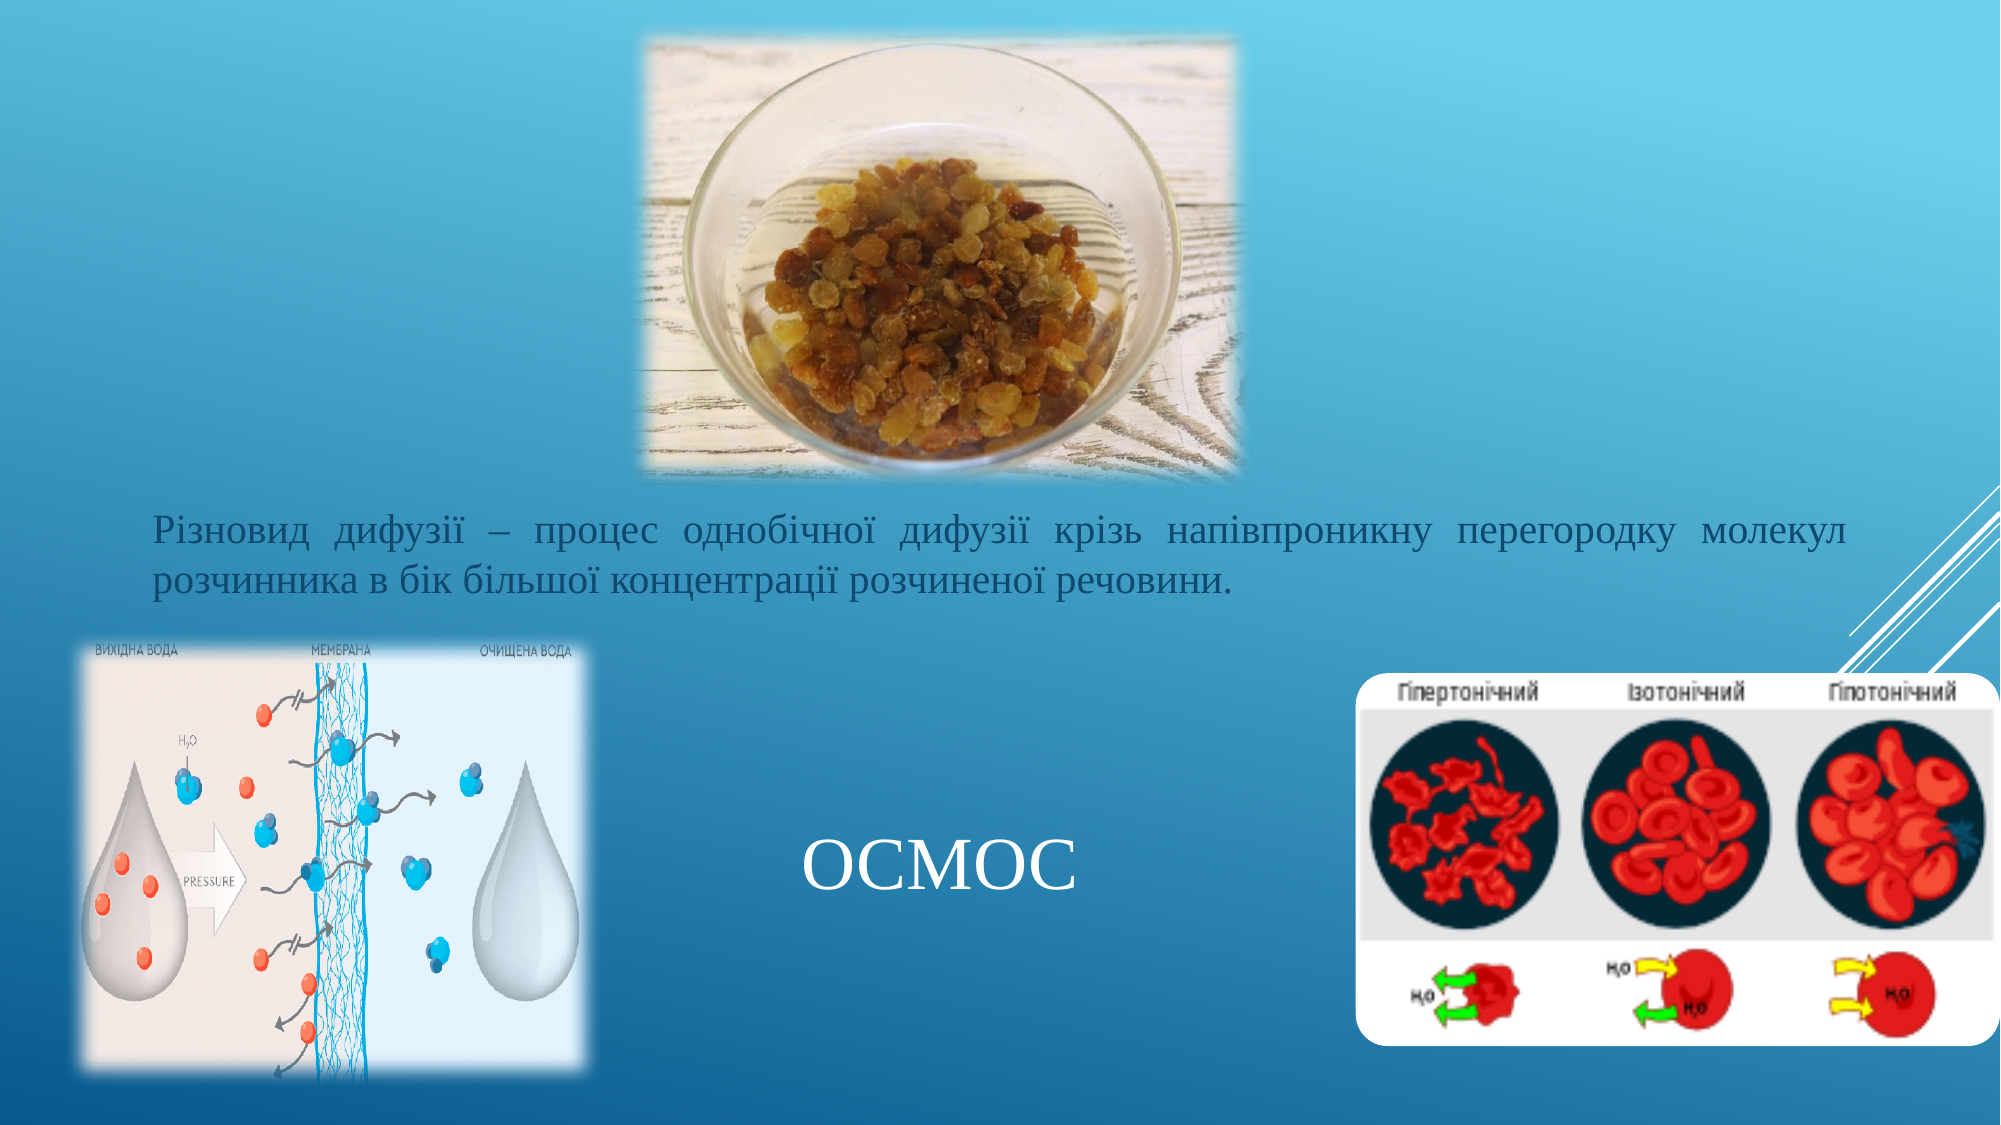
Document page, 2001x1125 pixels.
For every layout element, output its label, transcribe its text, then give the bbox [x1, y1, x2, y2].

picture [62, 630, 604, 1090]
picture [1355, 672, 2000, 1047]
title Осмос [604, 736, 1355, 984]
picture [625, 18, 1255, 490]
list Різновид дифузії – процес однобічної дифузії крізь напівпроникну перегородку молекул розчинника в бік більшої концентрації розчиненої речовини. [137, 443, 1863, 661]
